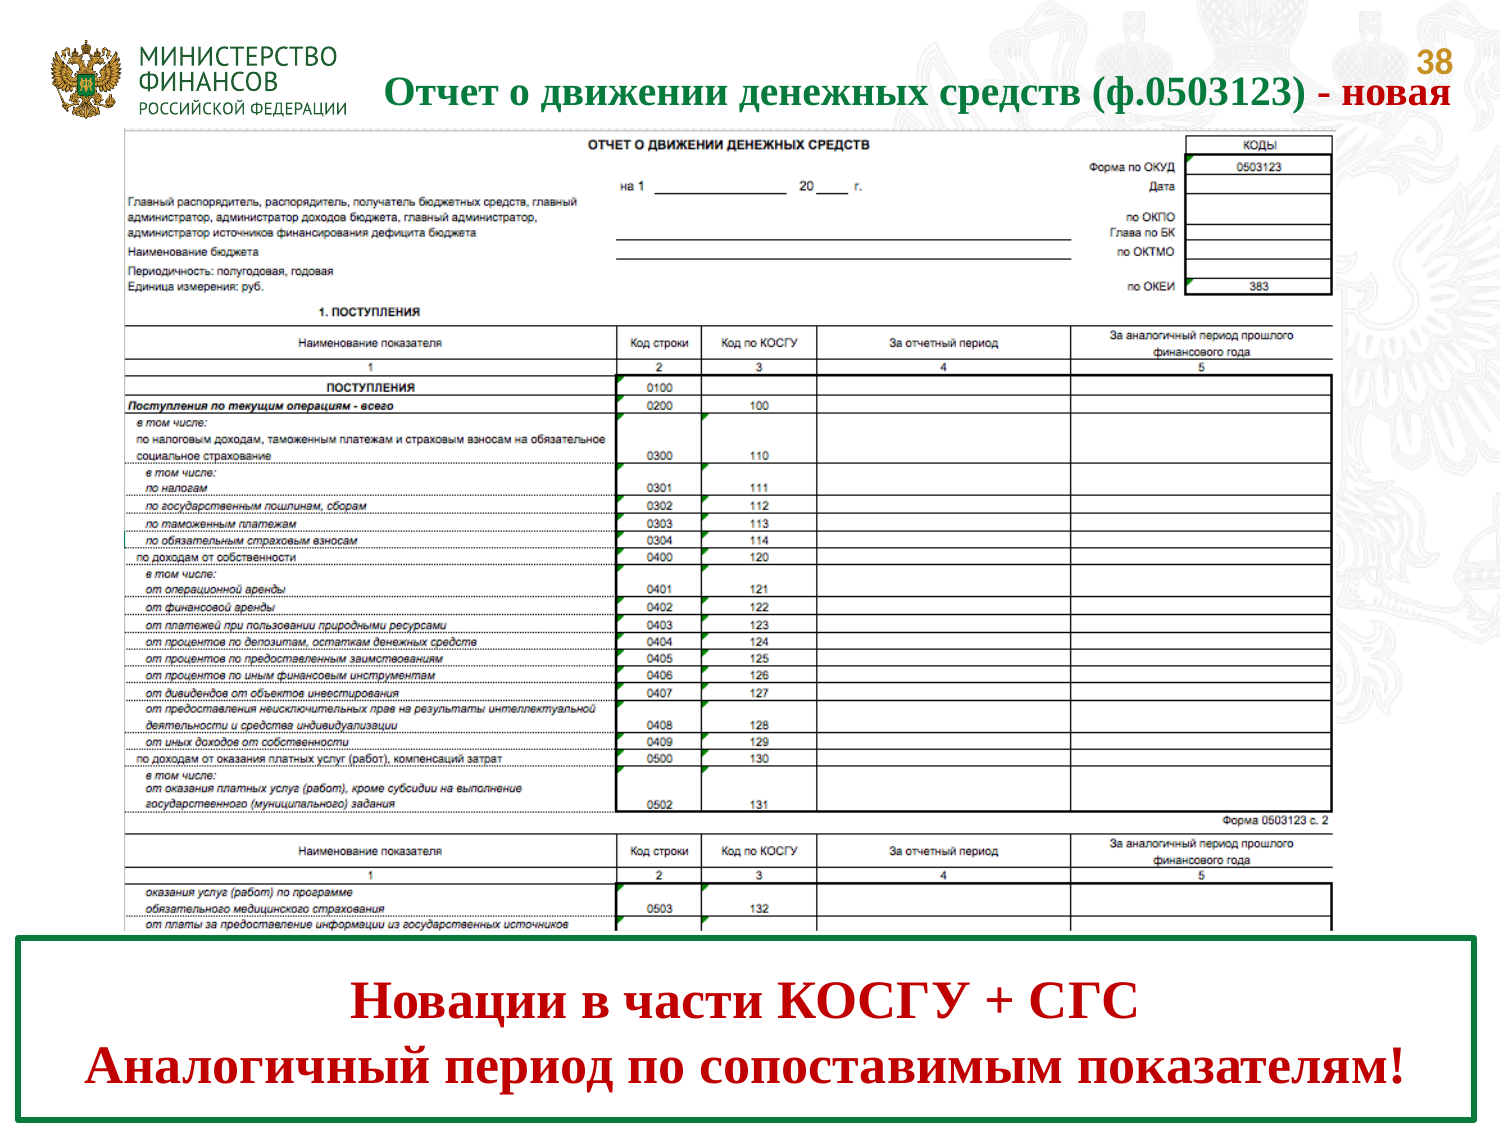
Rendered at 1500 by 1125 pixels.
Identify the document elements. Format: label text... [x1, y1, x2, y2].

slide_number 38 [1400, 29, 1474, 56]
picture [123, 127, 1337, 932]
text_box Отчет о движении денежных средств (ф.0503123) - новая [360, 56, 1474, 122]
text_box Новации в части КОСГУ + СГС Аналогичный период по сопоставимым показателям! [18, 937, 1474, 1121]
